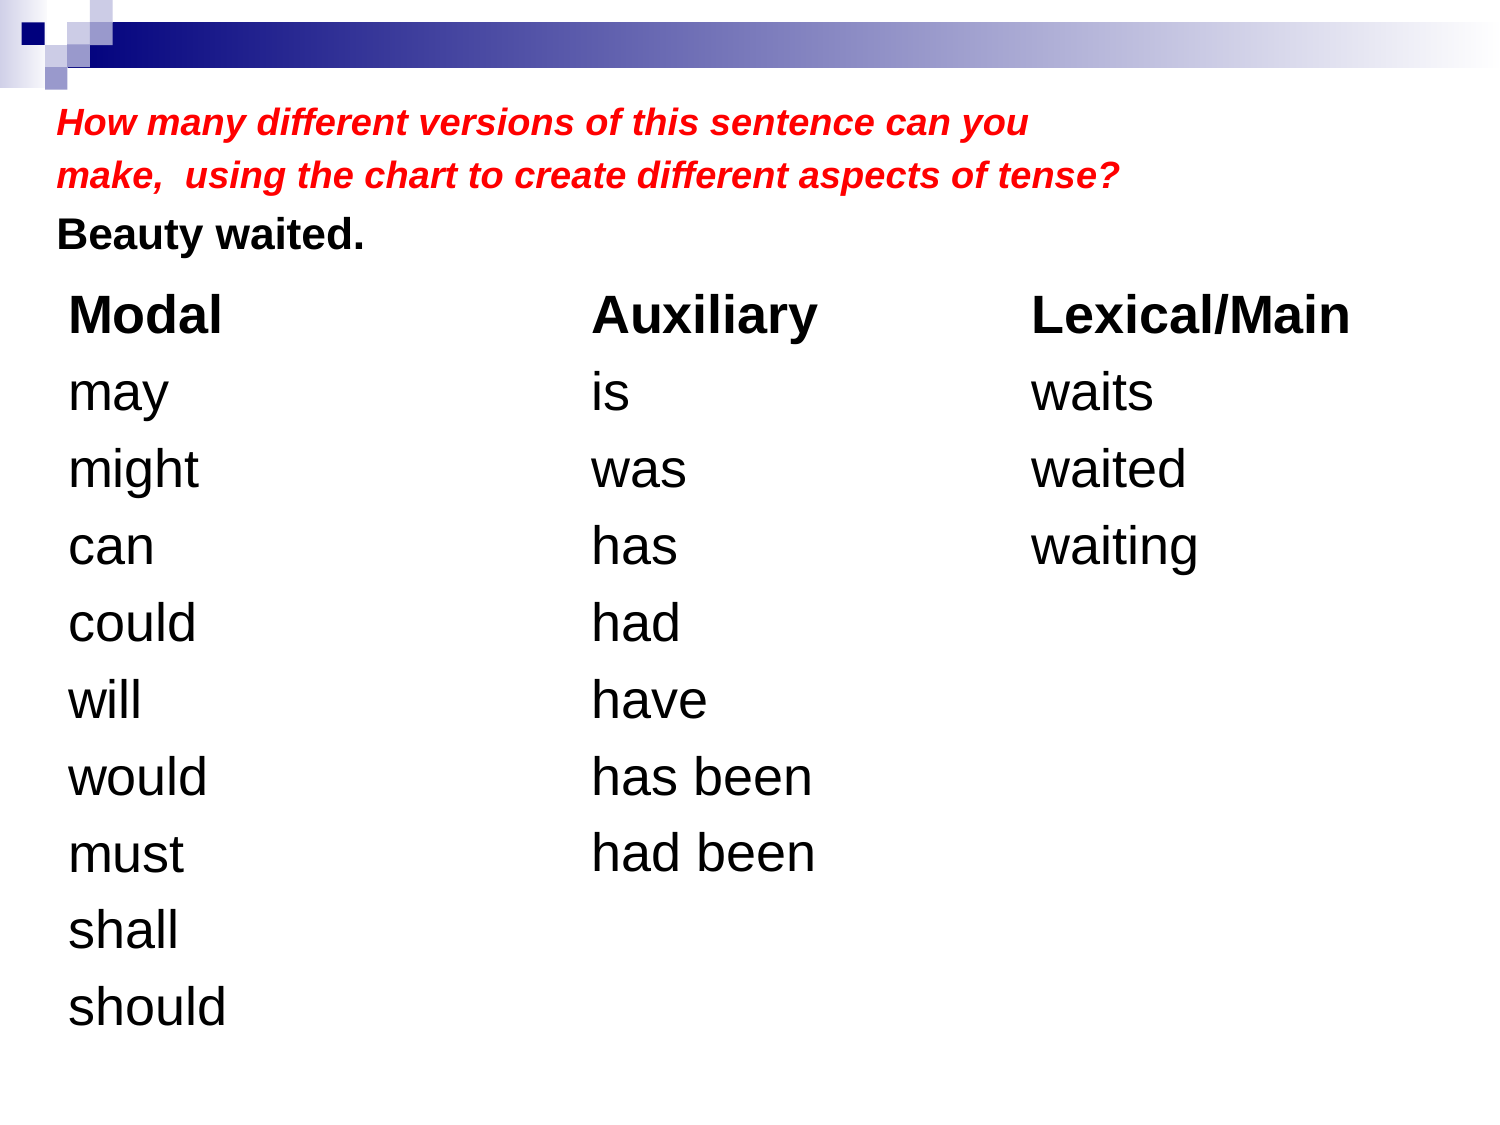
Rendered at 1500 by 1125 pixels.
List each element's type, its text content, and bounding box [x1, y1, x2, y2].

text_box Auxiliary is was has had have has been had been [576, 271, 834, 1108]
list How many different versions of this sentence can you make, using the chart to create different aspects of tense? Beauty waited. [41, 89, 1500, 272]
text_box Lexical/Main waits waited waiting [1016, 271, 1367, 659]
list Modal may might can could will would must shall should [834, 272, 1412, 1045]
list Modal may might can could will would must shall should [52, 272, 576, 1045]
